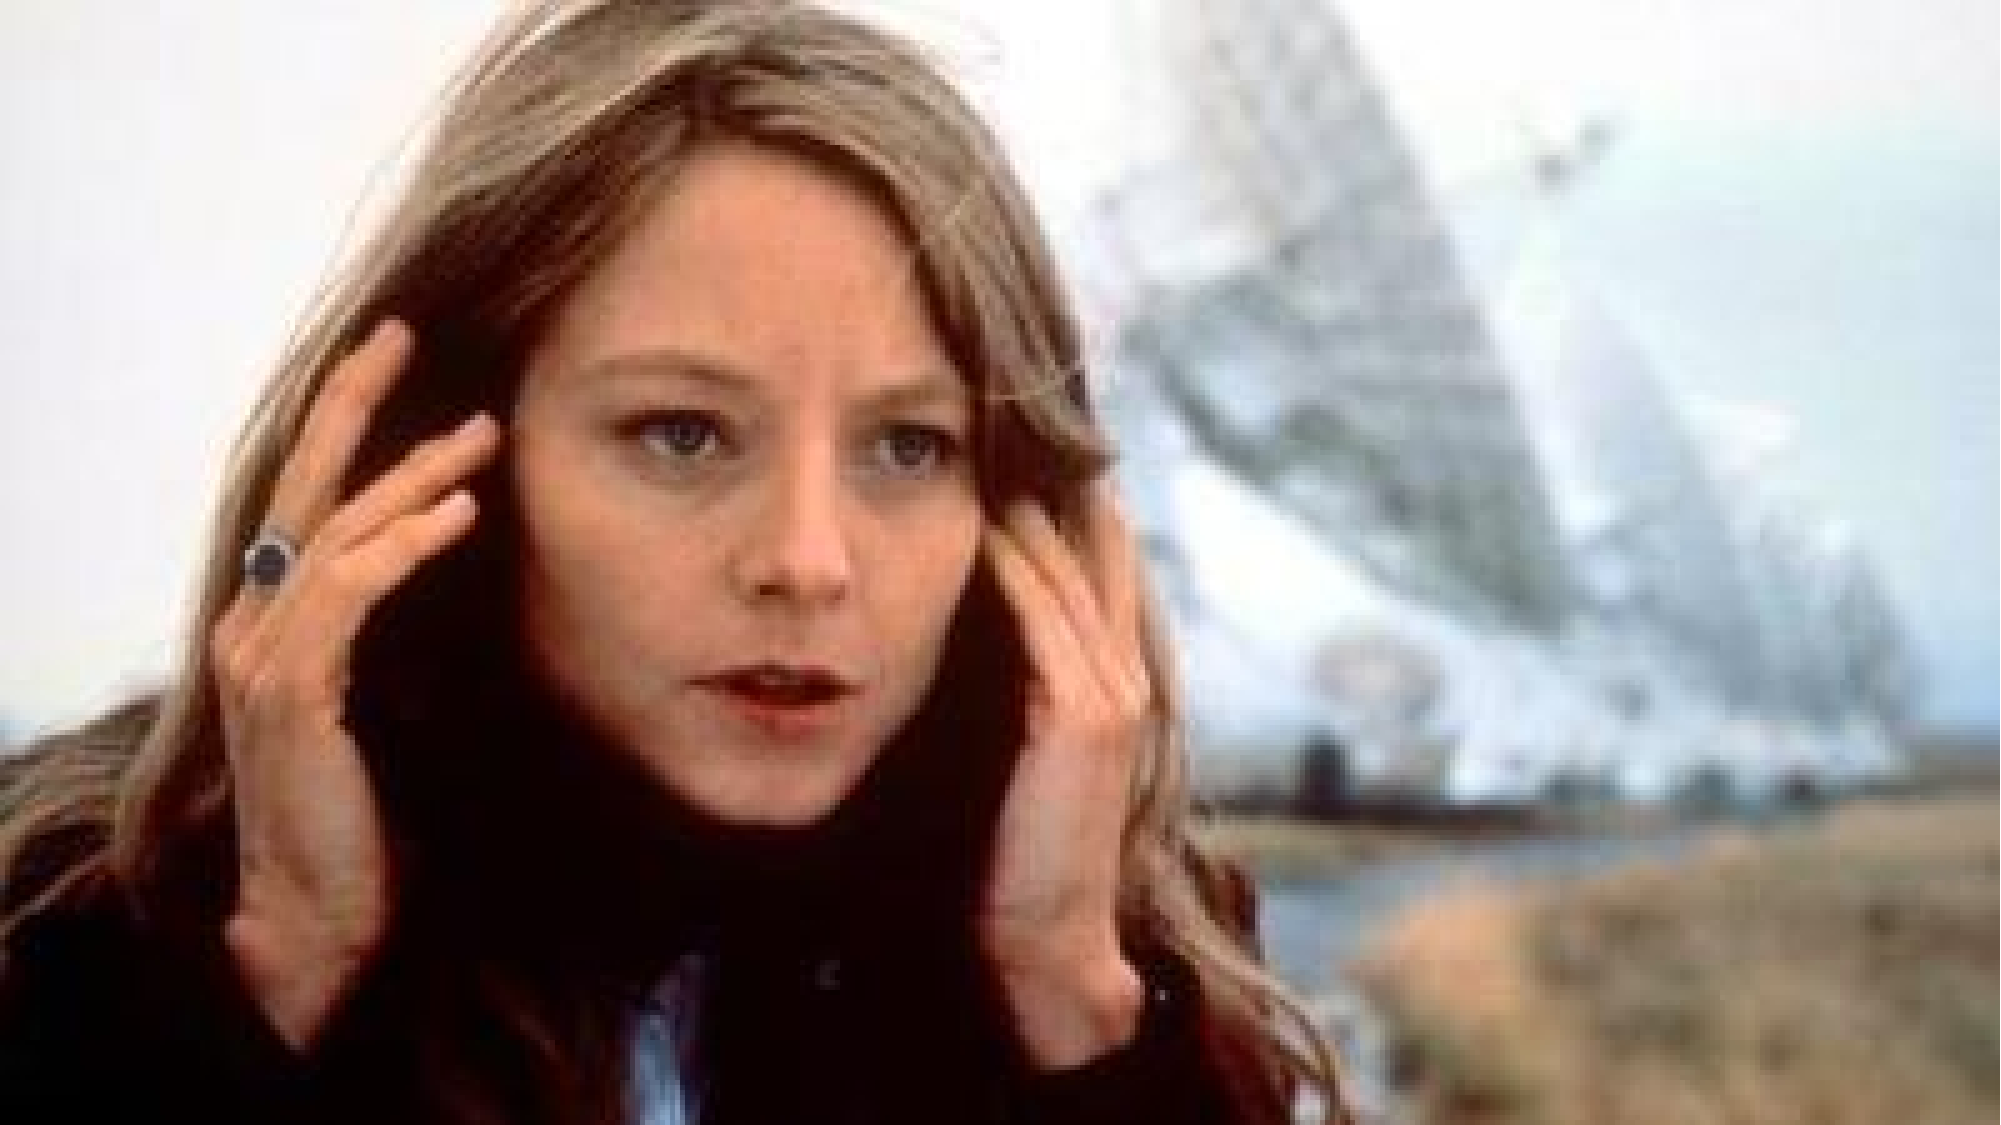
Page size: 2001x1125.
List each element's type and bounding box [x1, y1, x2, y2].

list [0, 0, 2000, 1125]
